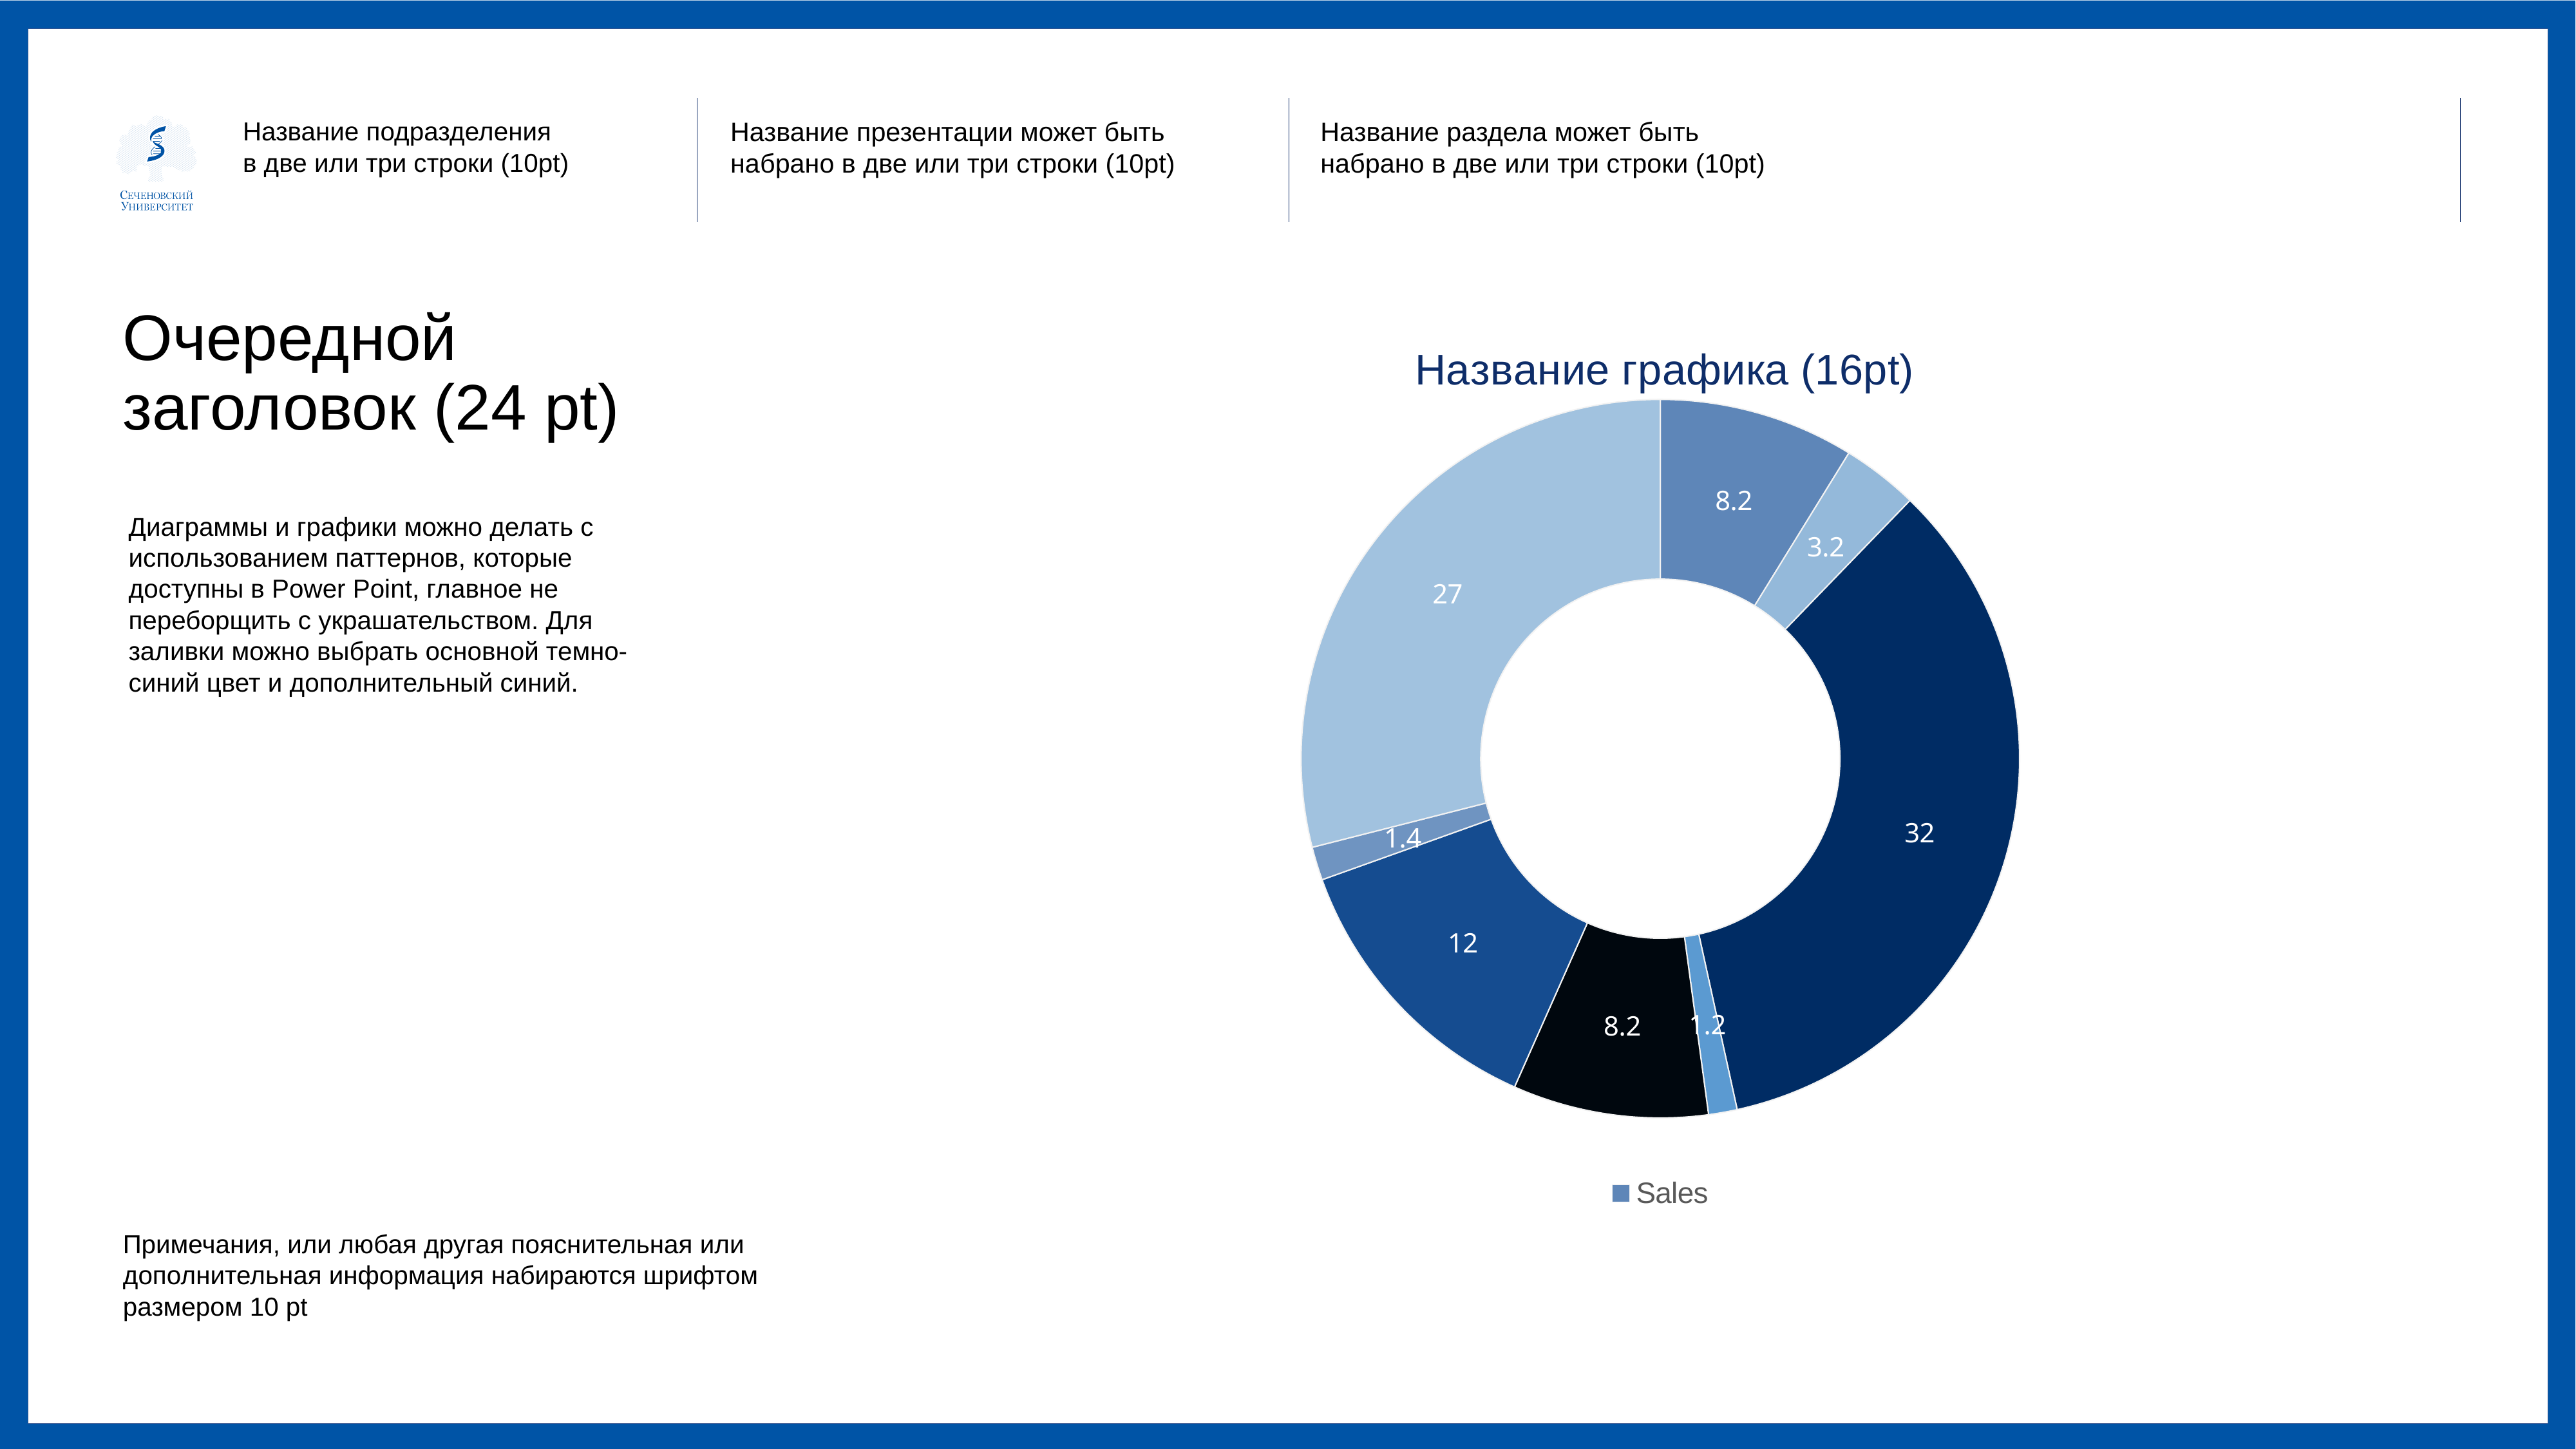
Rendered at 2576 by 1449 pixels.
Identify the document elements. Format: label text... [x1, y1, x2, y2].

text_box Название подразделения в две или три строки (10pt) [233, 105, 710, 189]
text_box Название презентации может быть набрано в две или три строки (10pt) [721, 105, 1198, 222]
text_box Название раздела может быть набрано в две или три строки (10pt) [1311, 105, 1788, 222]
list Очередной заголовок (24 pt) [113, 294, 699, 463]
picture [0, 0, 2576, 1449]
chart [1139, 332, 2181, 1235]
list Диаграммы и графики можно делать с использованием паттернов, которые доступны в Power Point, главное не переборщить с украшательством. Для заливки можно выбрать основной темно-синий цвет и дополнительный синий. [118, 500, 694, 714]
list Примечания, или любая другая пояснительная или дополнительная информация набираются шрифтом размером 10 pt [113, 1217, 804, 1334]
